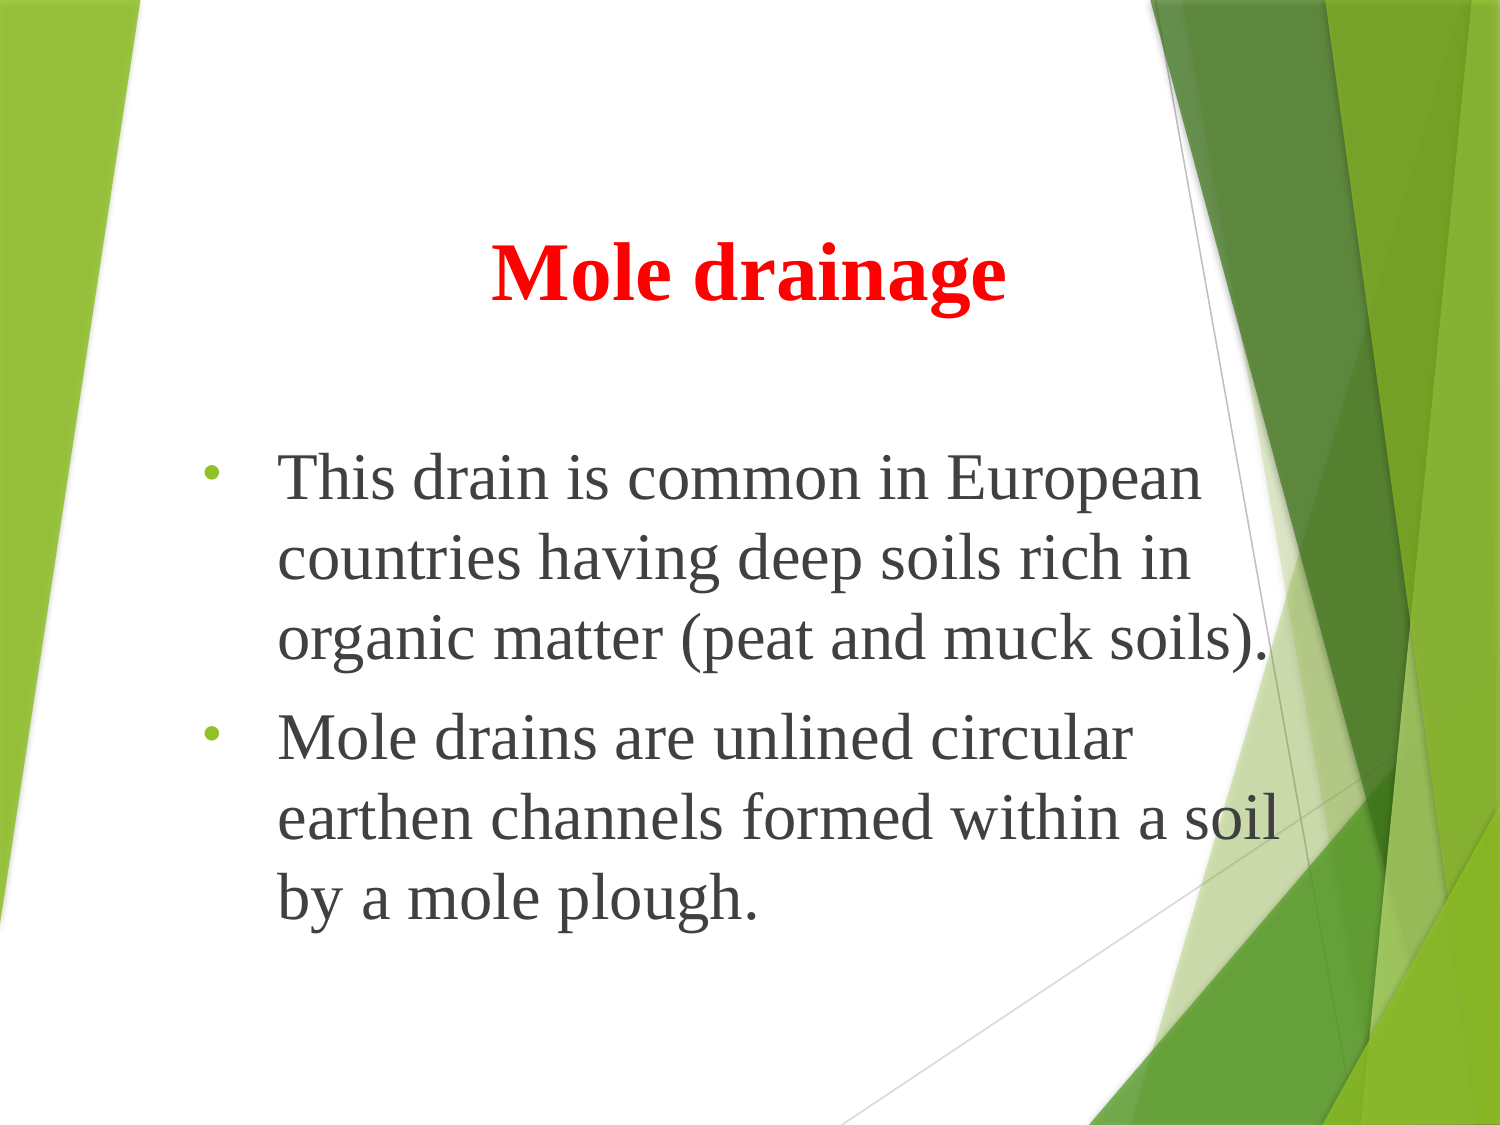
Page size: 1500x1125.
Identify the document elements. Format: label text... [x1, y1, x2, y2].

title Mole drainage [187, 187, 1313, 425]
subtitle This drain is common in European countries having deep soils rich in organic matter (peat and muck soils). Mole drains are unlined circular earthen channels formed within a soil by a mole plough. [187, 425, 1313, 1000]
